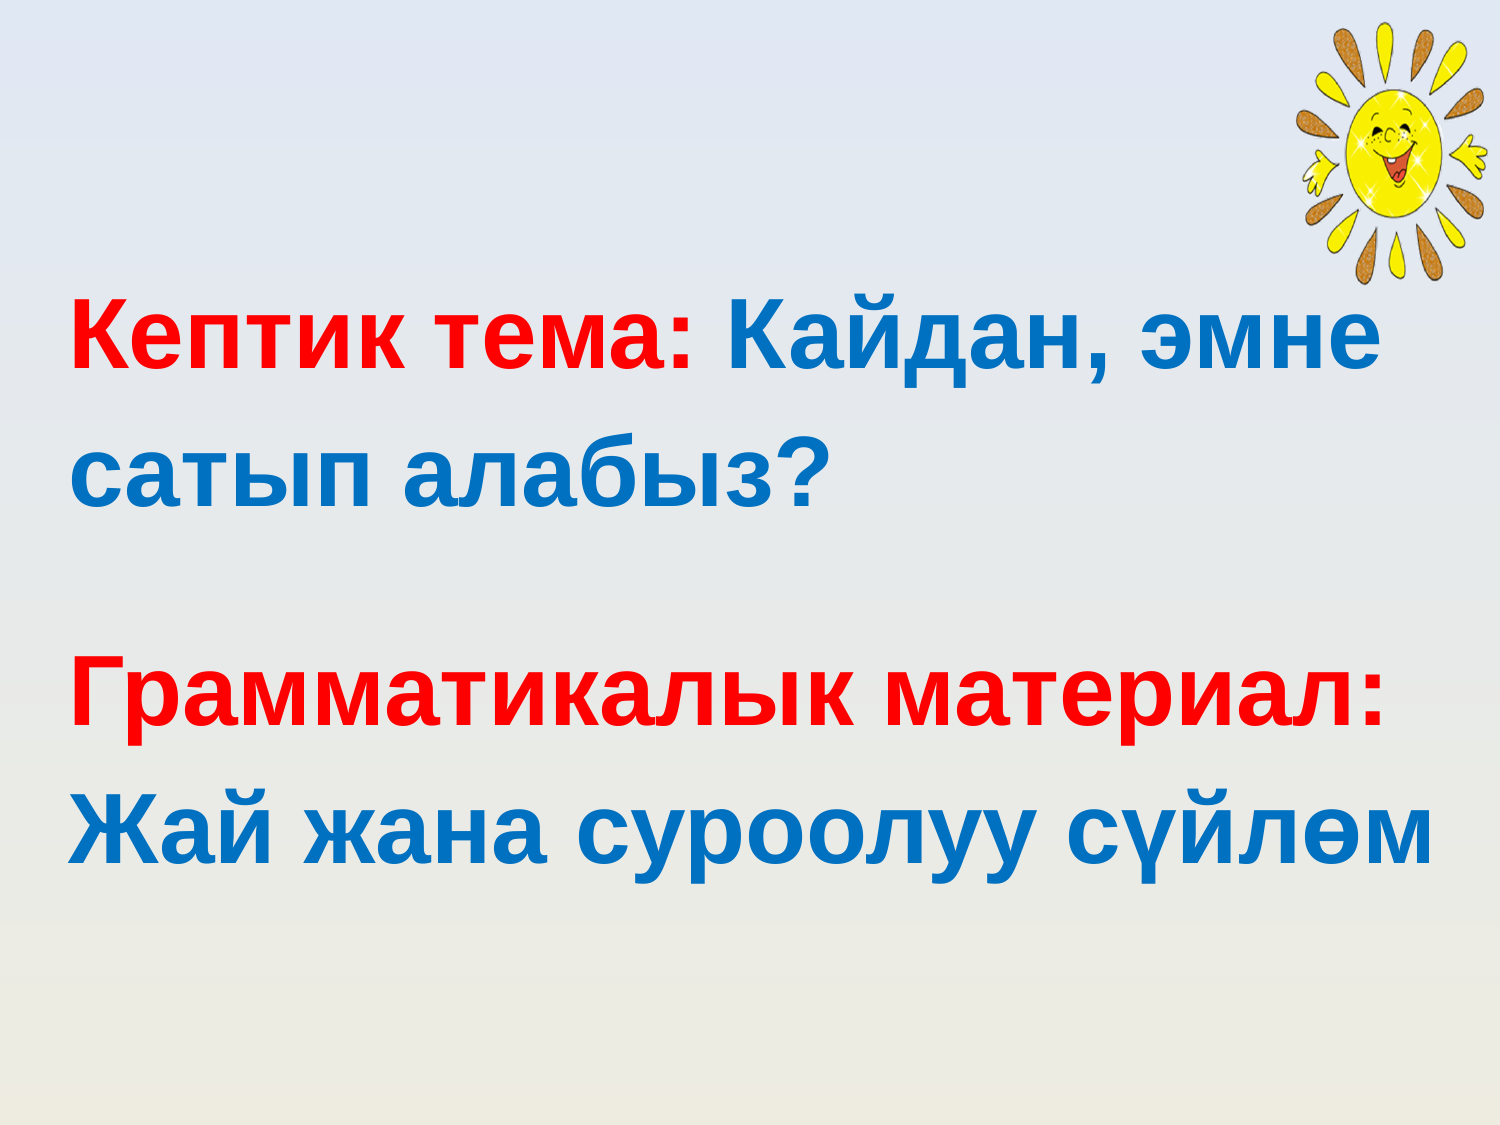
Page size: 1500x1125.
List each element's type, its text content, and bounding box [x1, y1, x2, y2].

picture [1281, 1, 1500, 303]
text_box Кептик тема: Кайдан, эмне сатып алабыз? Грамматикалык материал: Жай жана суроолуу сүйлөм [53, 243, 1500, 891]
